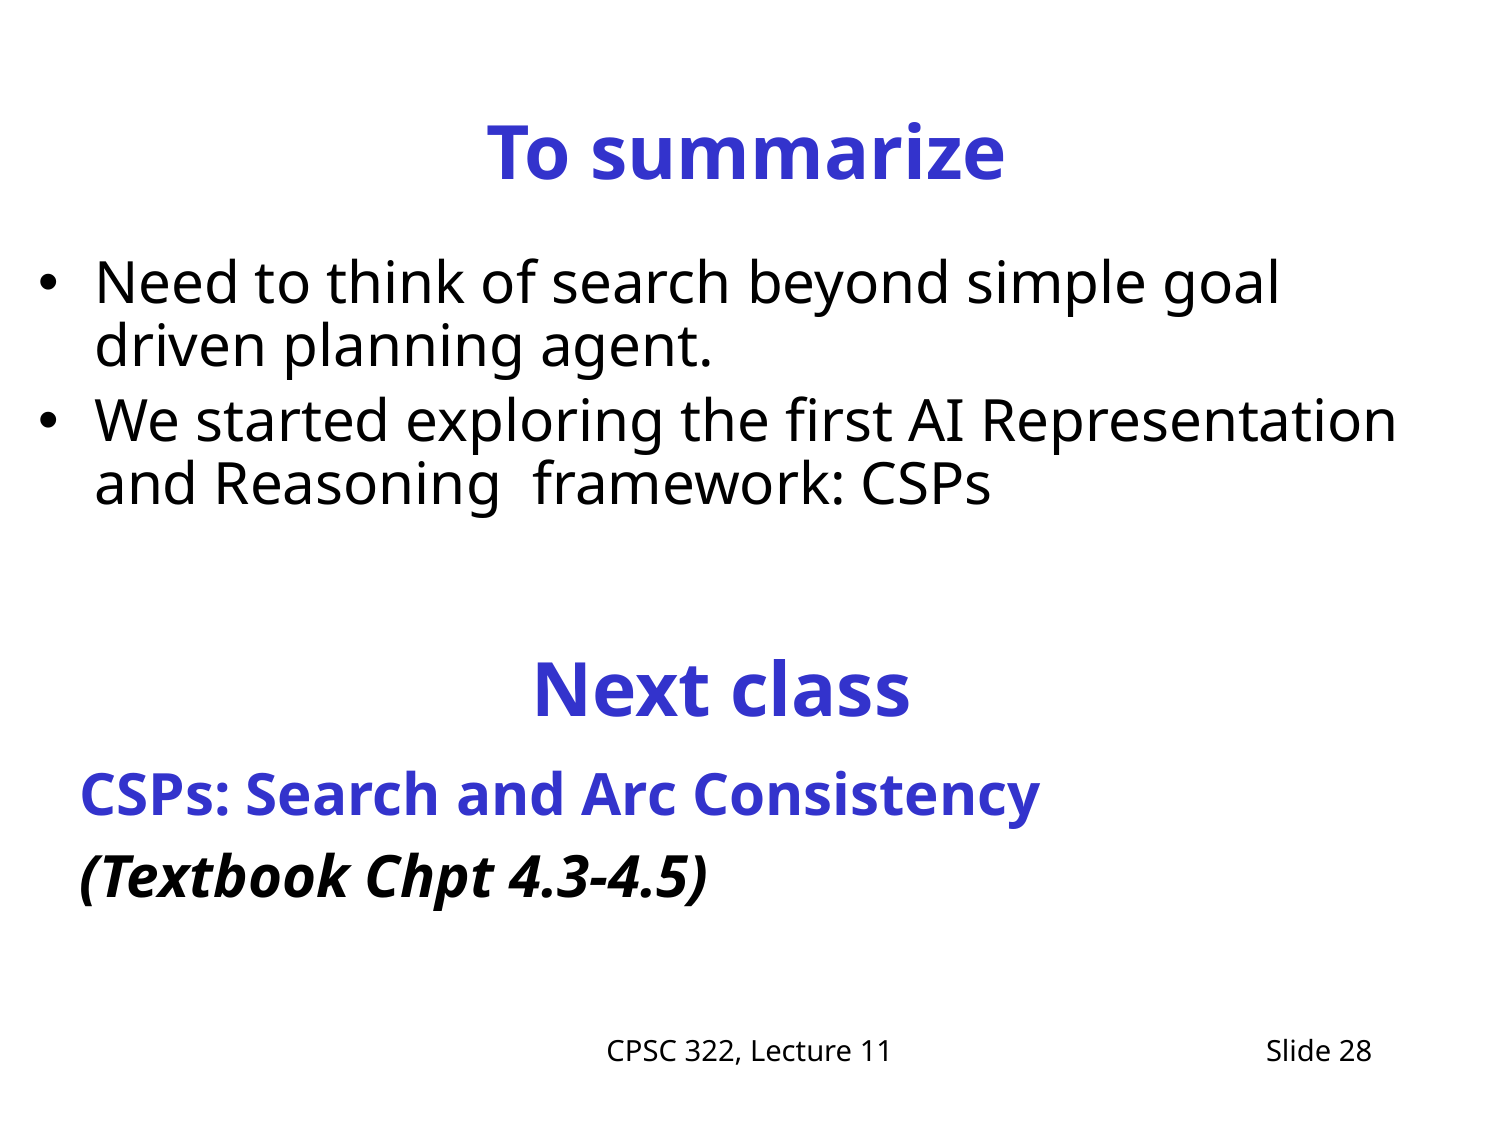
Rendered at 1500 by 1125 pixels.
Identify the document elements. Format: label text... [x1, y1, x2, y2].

text_box Next class [82, 632, 1362, 741]
list [29, 160, 1465, 646]
footer CPSC 322, Lecture 11 [512, 1024, 988, 1101]
text_box CSPs: Search and Arc Consistency (Textbook Chpt 4.3-4.5) [64, 667, 1360, 975]
slide_number Slide 28 [1074, 1024, 1388, 1101]
text_box Need to think of search beyond simple goal driven planning agent. We started exploring the first AI Representation and Reasoning framework: CSPs [23, 246, 1459, 483]
title To summarize [46, 93, 1448, 160]
